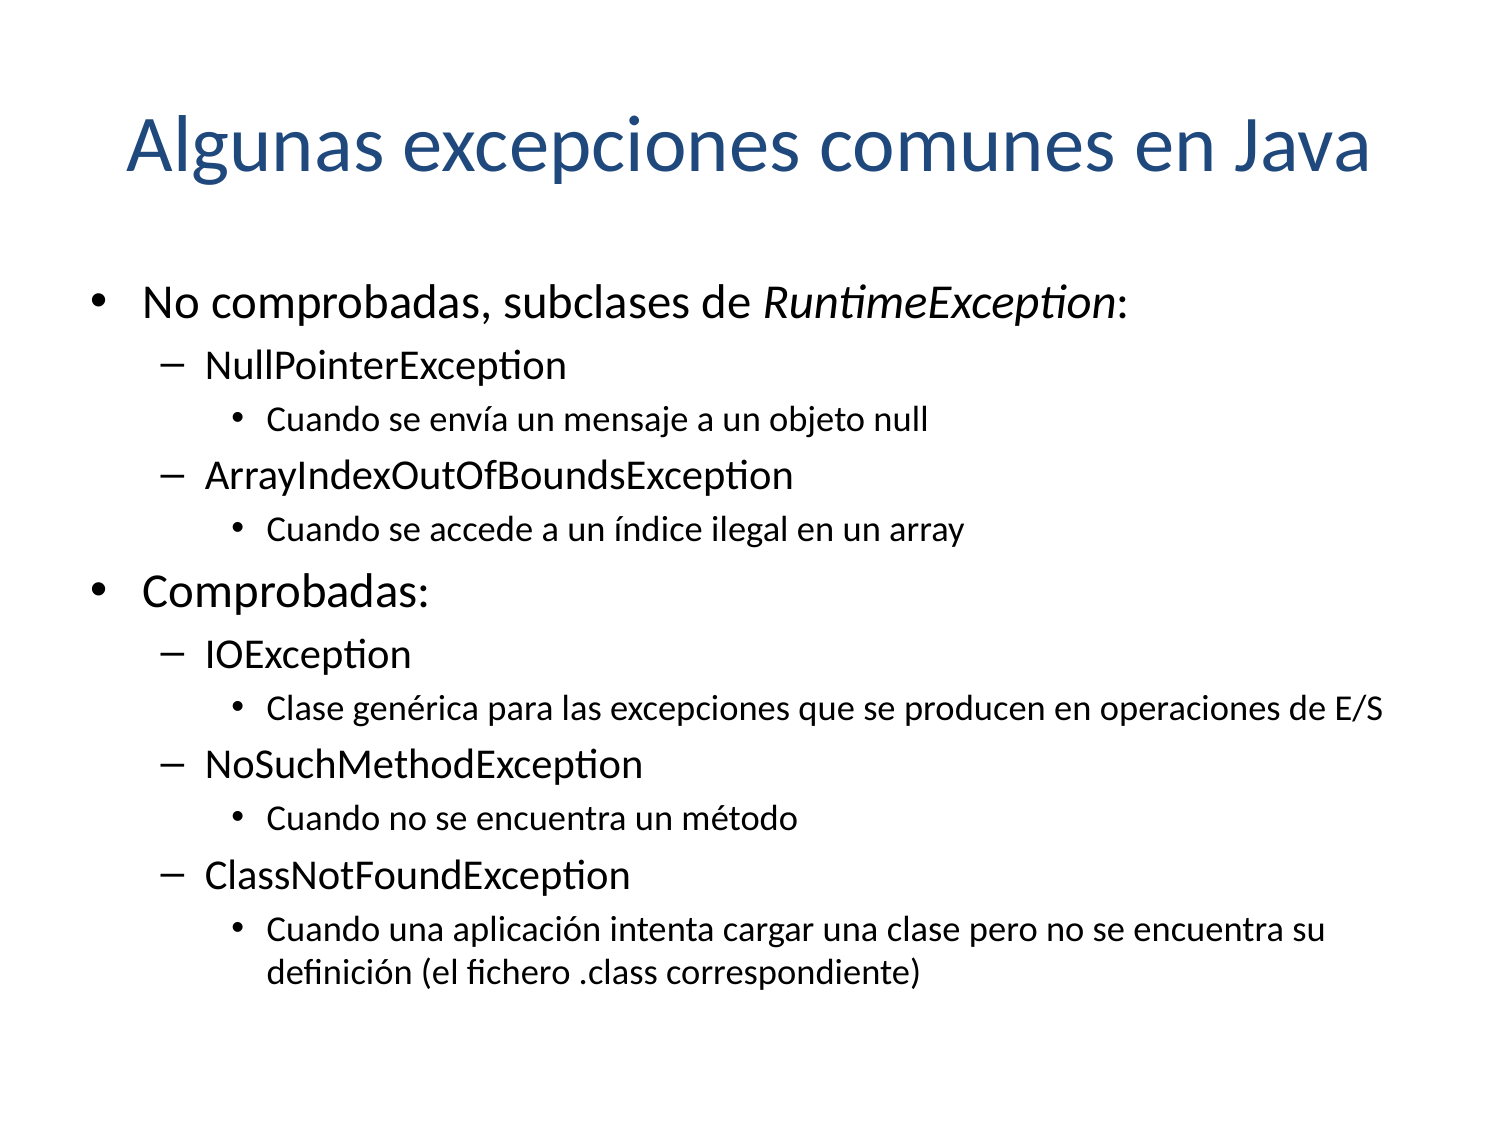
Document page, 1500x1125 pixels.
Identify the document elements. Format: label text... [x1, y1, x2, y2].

title Algunas excepciones comunes en Java [75, 45, 1425, 233]
list No comprobadas, subclases de RuntimeException: NullPointerException Cuando se envía un mensaje a un objeto null ArrayIndexOutOfBoundsException Cuando se accede a un índice ilegal en un array Comprobadas: IOException Clase genérica para las excepciones que se producen en operaciones de E/S NoSuchMethodException Cuando no se encuentra un método ClassNotFoundException Cuando una aplicación intenta cargar una clase pero no se encuentra su definición (el fichero .class correspondiente) [75, 262, 1425, 1005]
